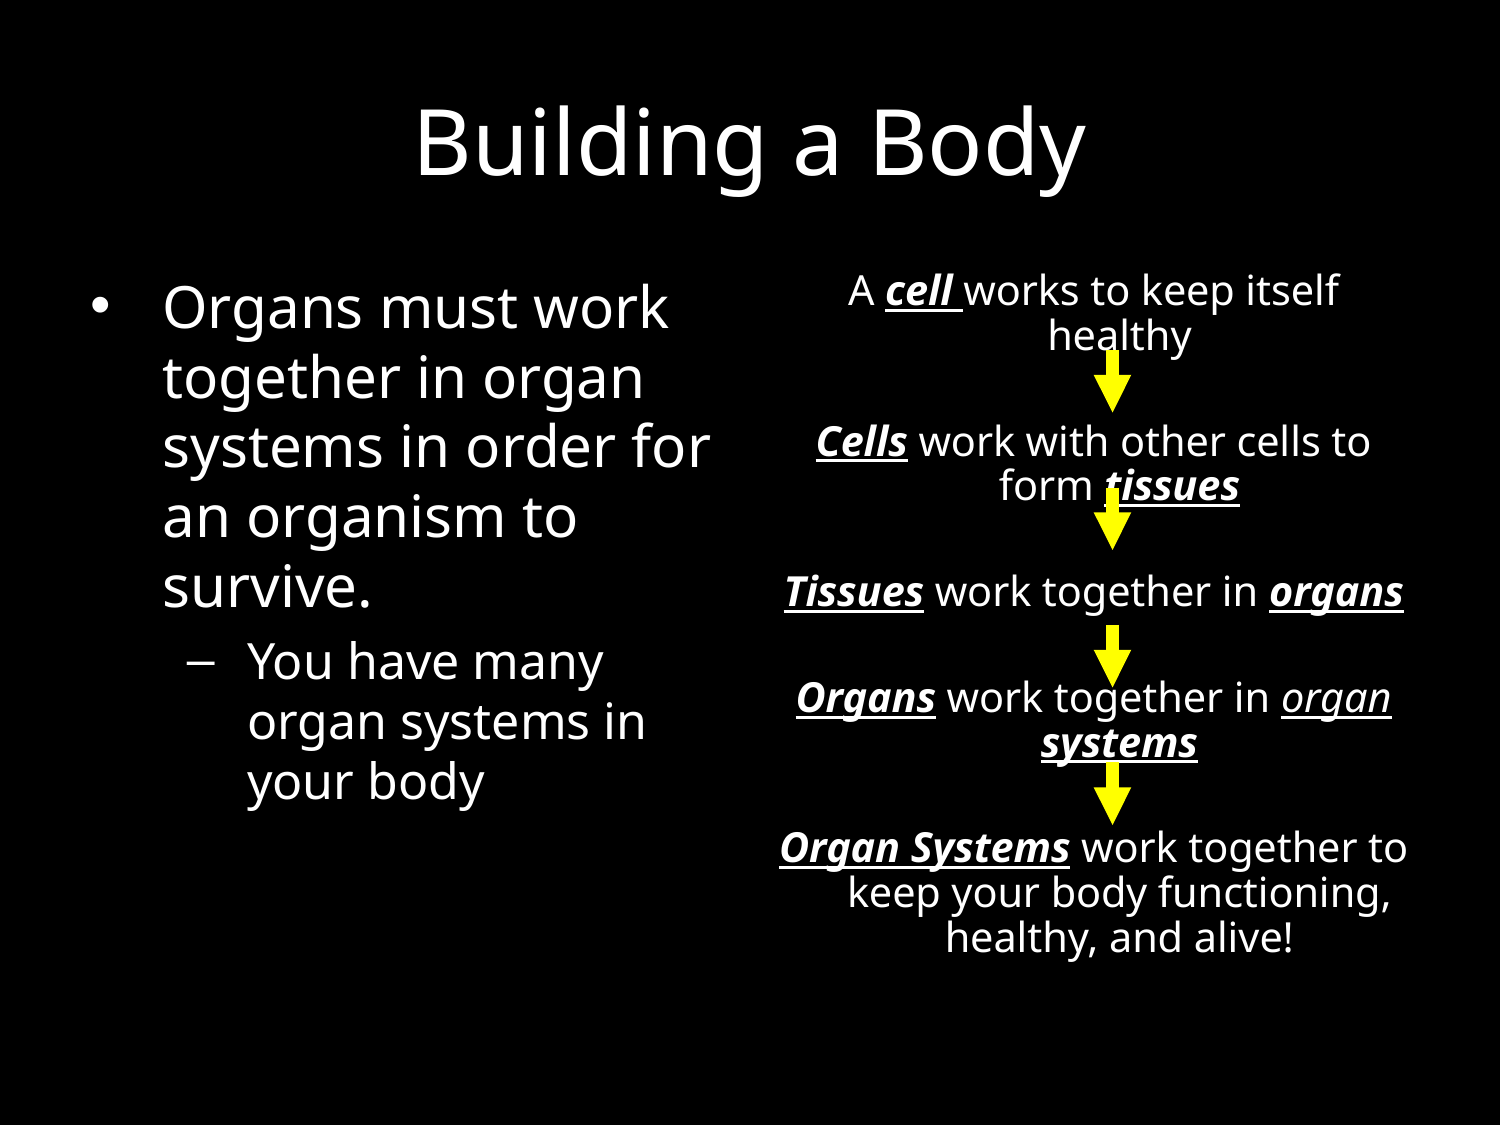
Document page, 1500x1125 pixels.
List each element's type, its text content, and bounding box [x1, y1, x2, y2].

text_box [1106, 624, 1119, 688]
text_box [1106, 762, 1119, 826]
title Building a Body [75, 45, 1425, 233]
list Organs must work together in organ systems in order for an organism to survive. You have many organ systems in your body [75, 262, 738, 1005]
text_box [1106, 487, 1119, 550]
list A cell works to keep itself healthy Cells work with other cells to form tissues Tissues work together in organs Organs work together in organ systems Organ Systems work together to keep your body functioning, healthy, and alive! [762, 262, 1425, 1005]
text_box [1106, 349, 1119, 413]
